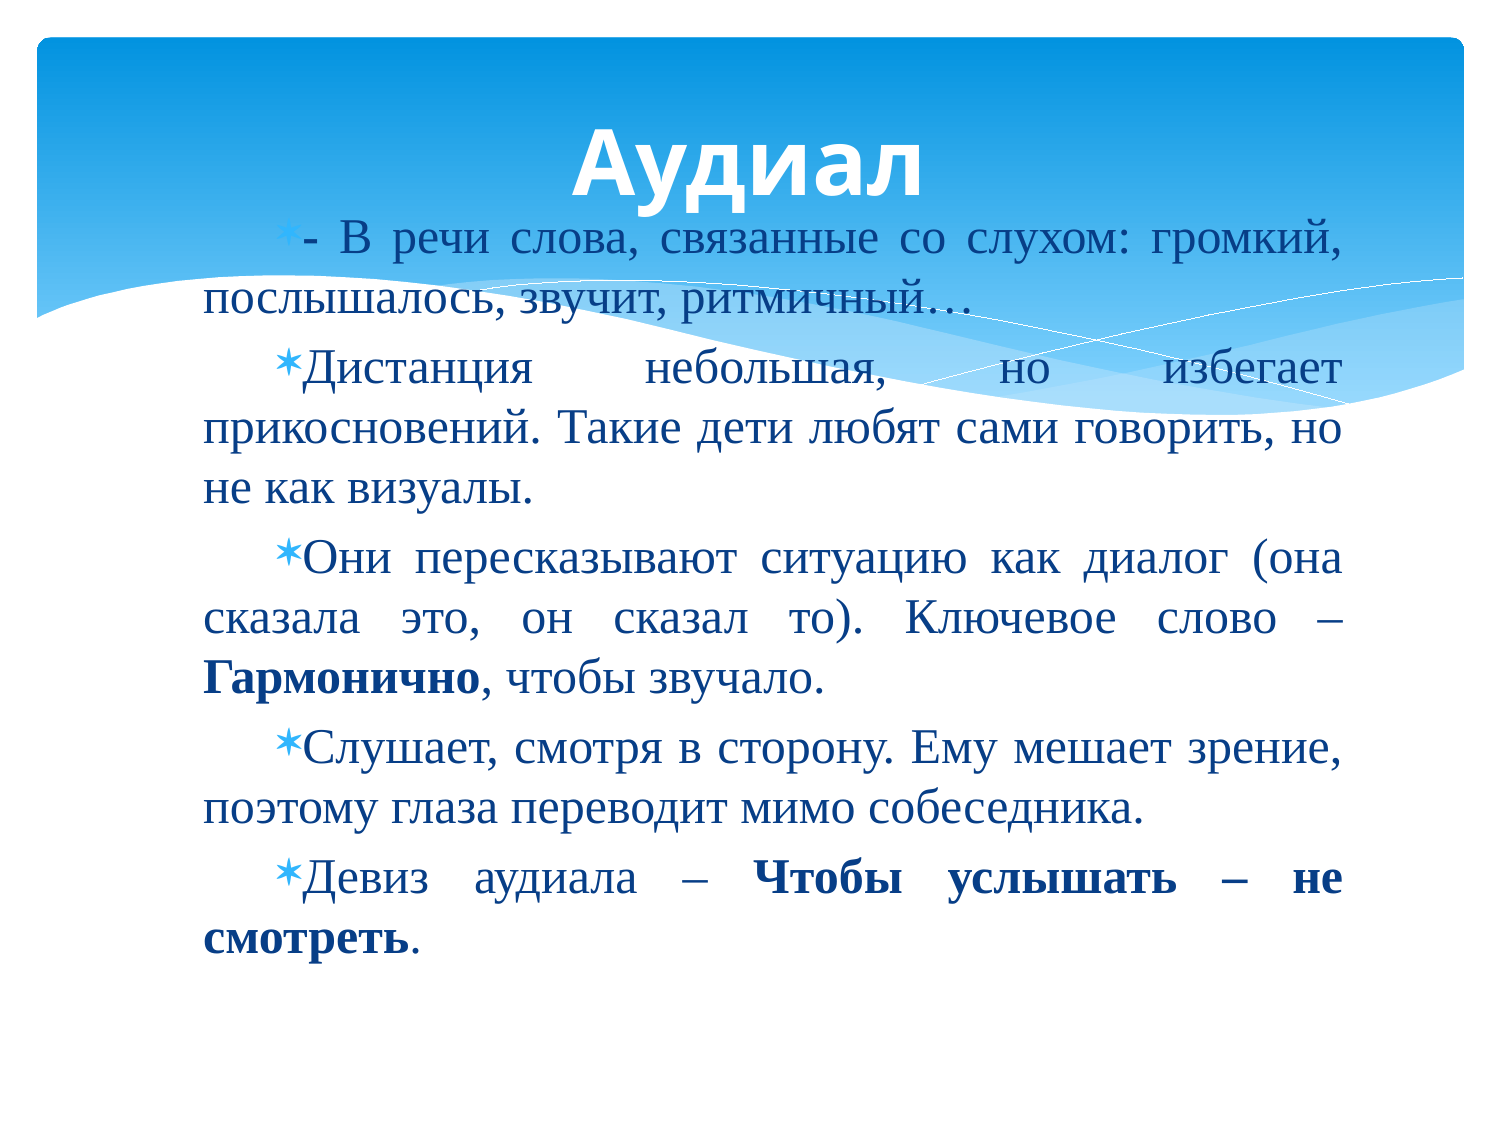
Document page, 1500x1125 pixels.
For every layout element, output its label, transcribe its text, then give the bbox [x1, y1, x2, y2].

list - В речи слова, связанные со слухом: громкий, послышалось, звучит, ритмичный… Дистанция небольшая, но избегает прикосновений. Такие дети любят сами говорить, но не как визуалы. Они пересказывают ситуацию как диалог (она сказала это, он сказал то). Ключевое слово – Гармонично, чтобы звучало. Слушает, смотря в сторону. Ему мешает зрение, поэтому глаза переводит мимо собеседника. Девиз аудиала – Чтобы услышать – не смотреть. [143, 261, 1359, 1005]
title Аудиал [75, 55, 1425, 261]
